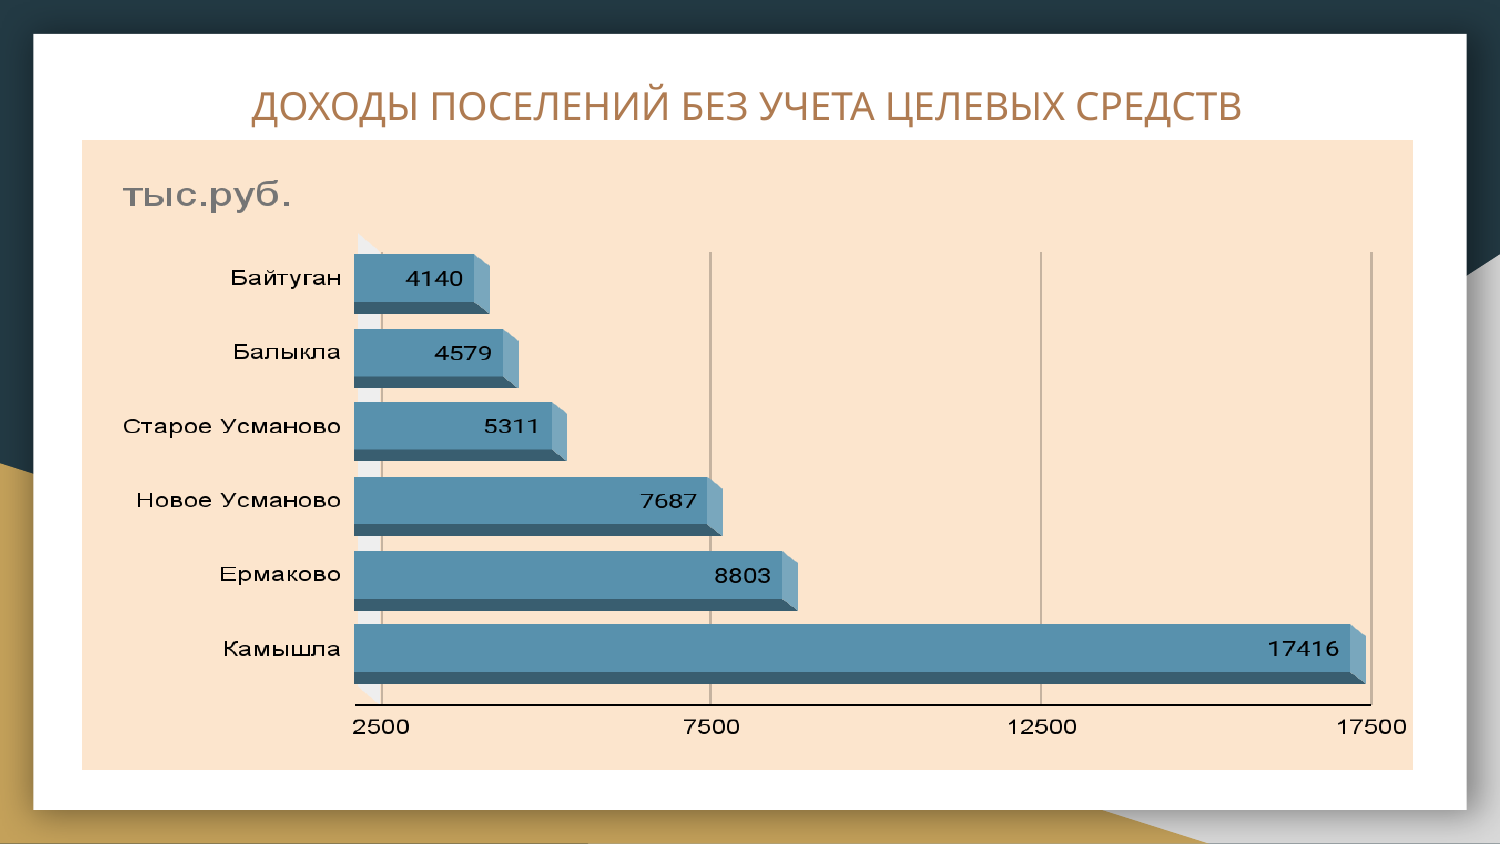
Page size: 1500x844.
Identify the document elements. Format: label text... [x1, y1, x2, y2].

title ДОХОДЫ ПОСЕЛЕНИЙ БЕЗ УЧЕТА ЦЕЛЕВЫХ СРЕДСТВ [82, 67, 1413, 140]
picture [82, 140, 1413, 771]
